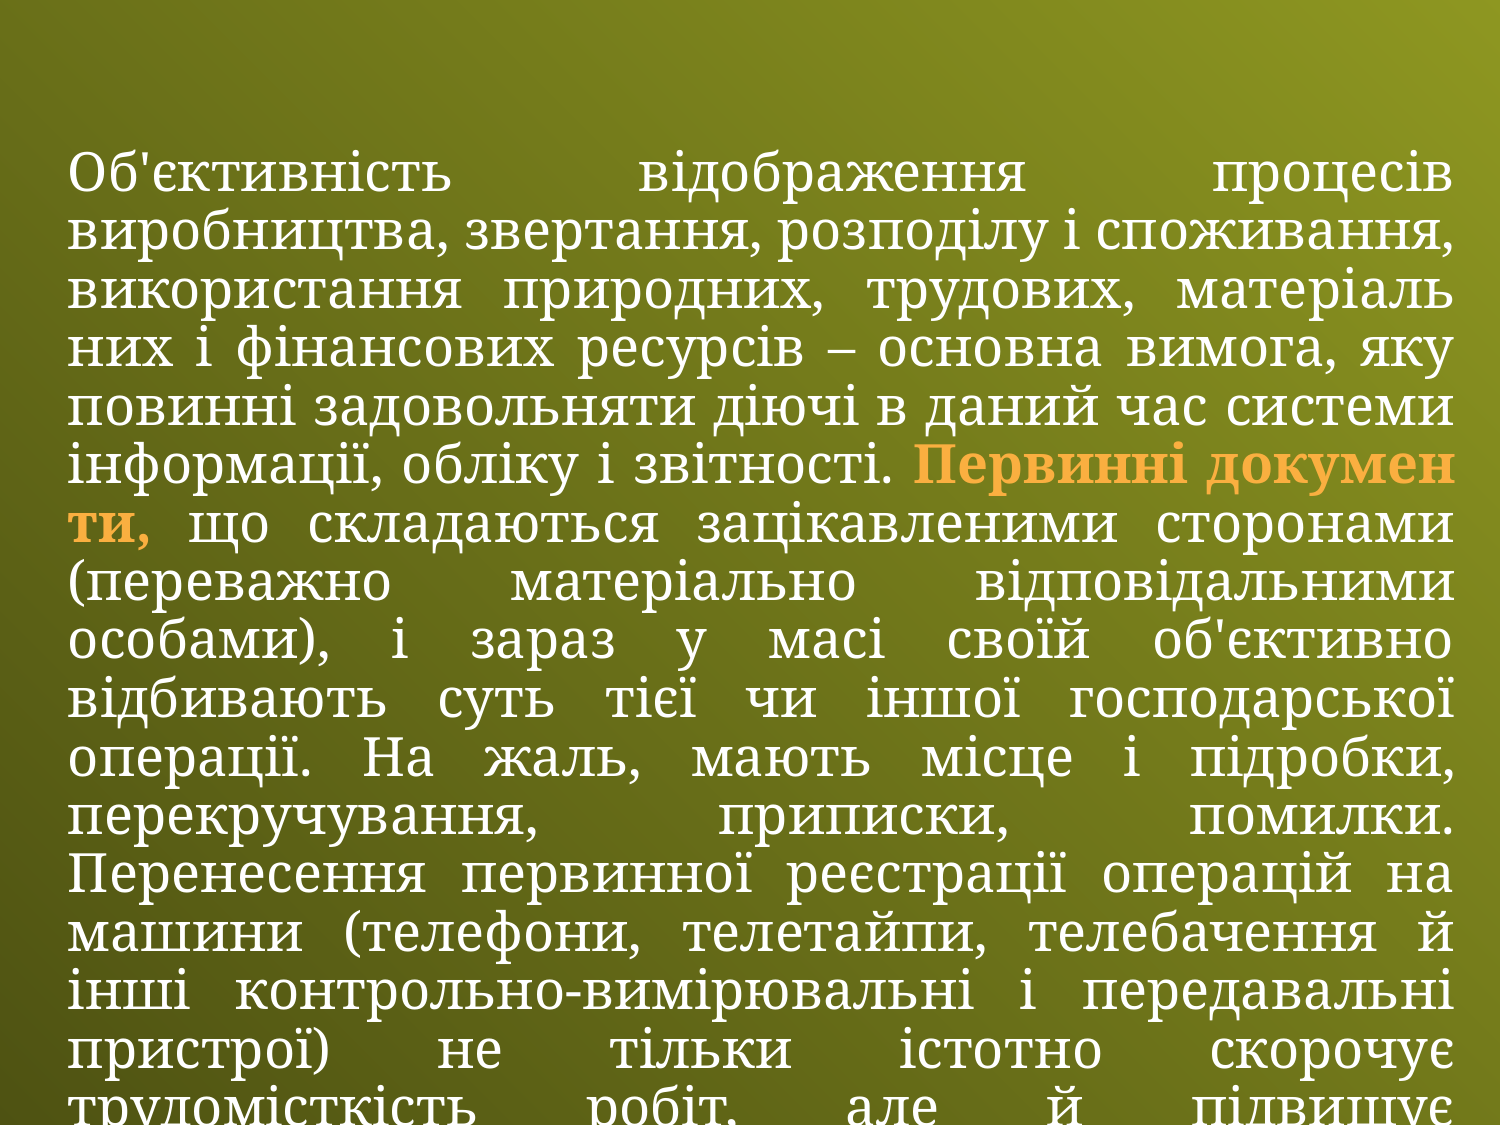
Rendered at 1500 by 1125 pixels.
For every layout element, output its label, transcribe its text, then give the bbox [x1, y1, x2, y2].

text_box Об'єктивність відображення процесів виробництва, звертання, роз­­поділу і споживання, використання природних, трудових, мате­ріаль­них і фінансових ресурсів – основна вимога, яку повинні задовольняти діючі в даний час системи інформації, обліку і звітності. Первинні доку­мен­ти, що складаються зацікавленими сторонами (переважно матеріаль­но відповідальними особами), і зараз у масі своїй об'єктивно відбивають суть тієї чи іншої господарської операції. На жаль, мають місце і під­робки, перекручування, приписки, помилки. Перенесення первинної реєстрації операцій на машини (телефони, телетайпи, телебачення й інші контрольно-вимірювальні і передавальні пристрої) не тільки істот­но скорочує трудомісткість робіт, але й підвищує об'єктивність даних. [53, 137, 1471, 1125]
